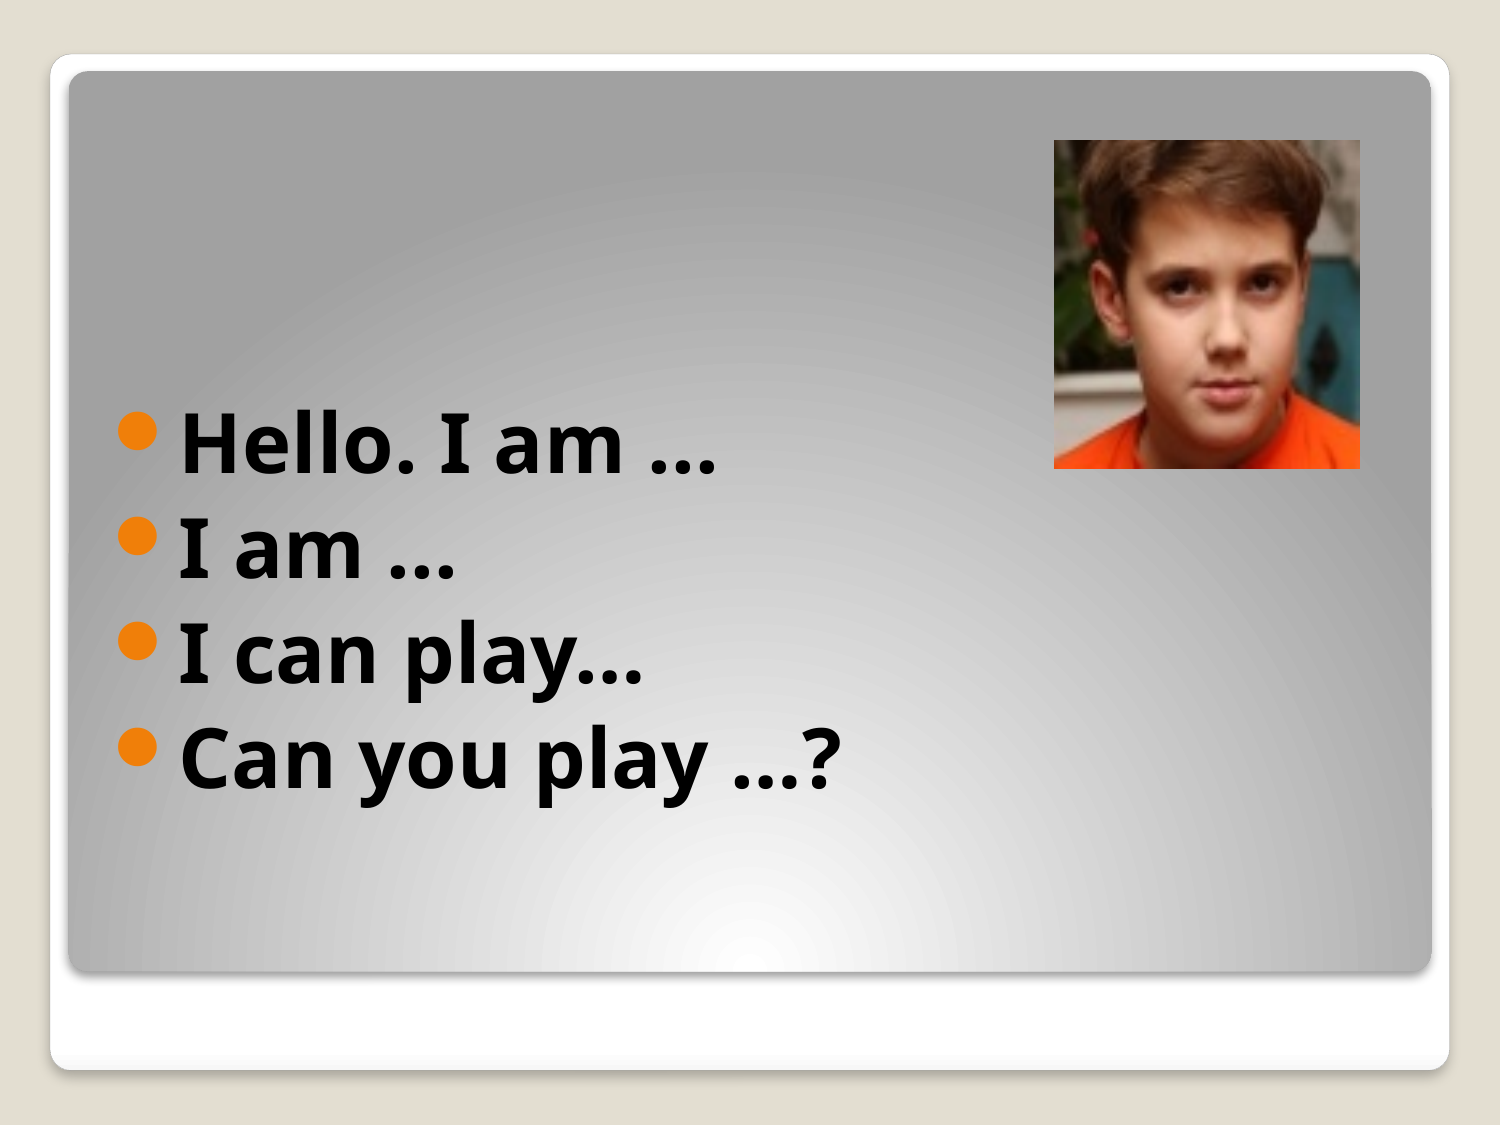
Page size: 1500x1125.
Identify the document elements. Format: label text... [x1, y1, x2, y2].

picture [1054, 140, 1360, 469]
title [105, 117, 1448, 290]
list Hello. I am ... I am ... I can play… Can you play …? [82, 375, 1425, 985]
